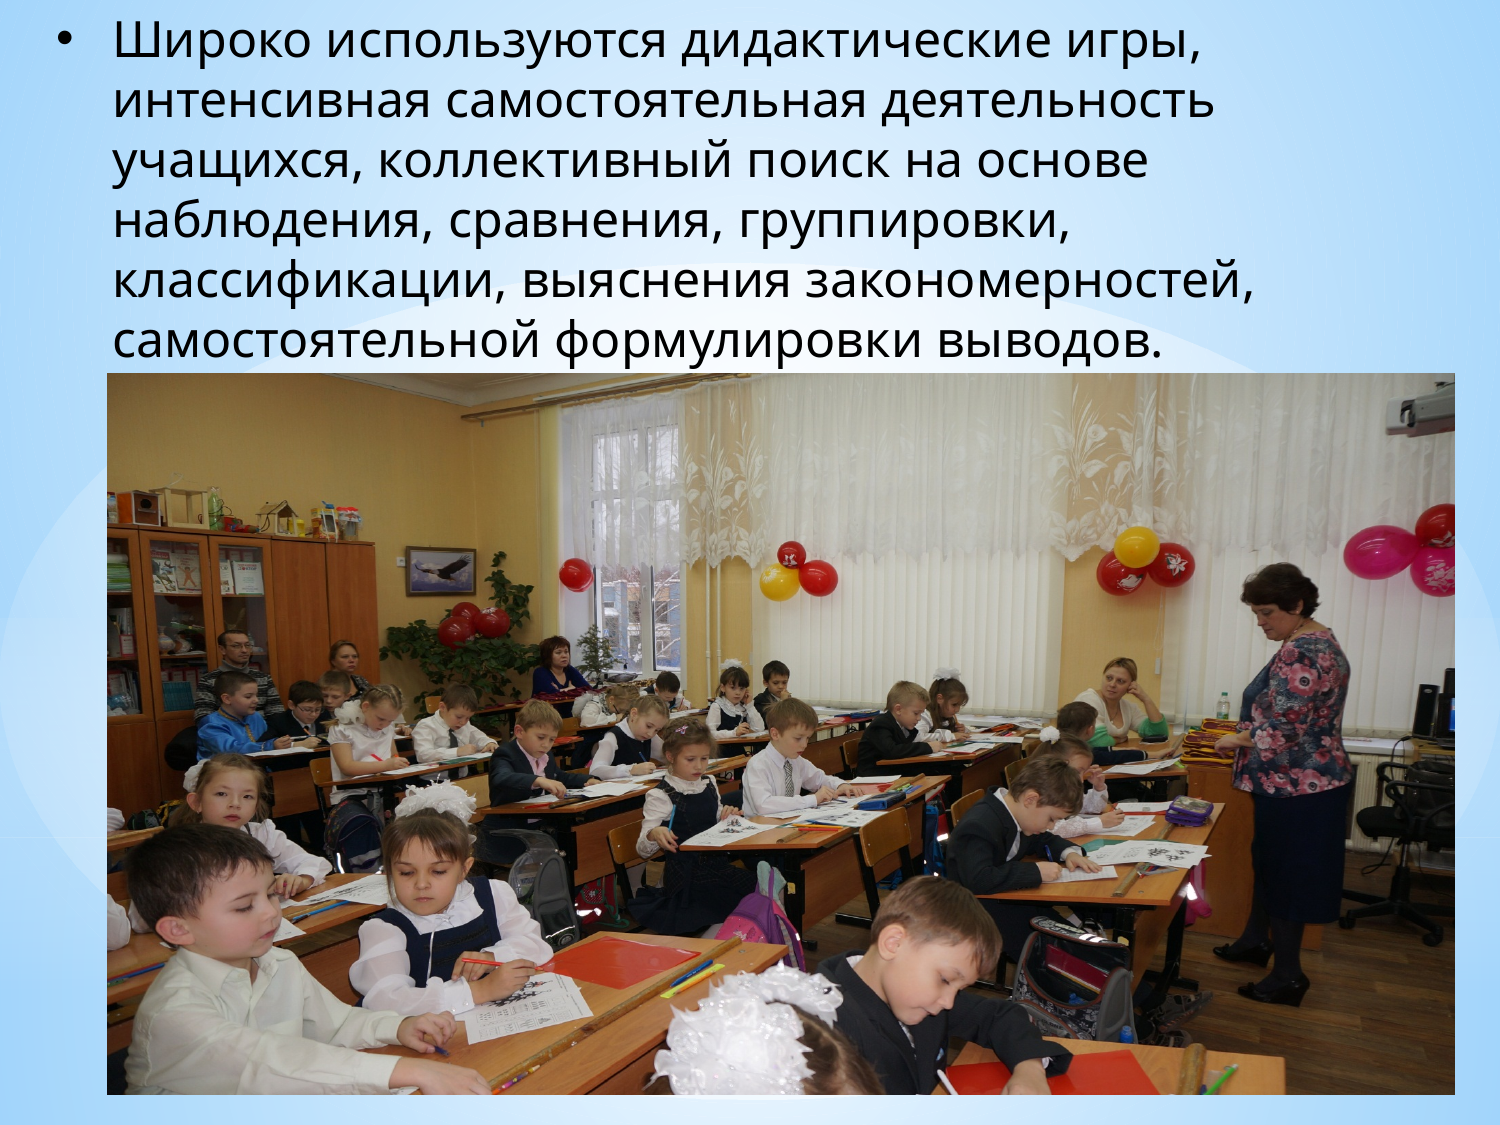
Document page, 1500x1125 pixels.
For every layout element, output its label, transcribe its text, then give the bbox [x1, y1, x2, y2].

text_box Широко используются дидактические игры, интенсивная самостоятельная деятельность учащихся, коллективный поиск на основе наблюдения, сравнения, группировки, классификации, выяснения закономерностей, самостоятельной формулировки выводов. [41, 0, 1459, 375]
picture [107, 373, 1455, 1096]
